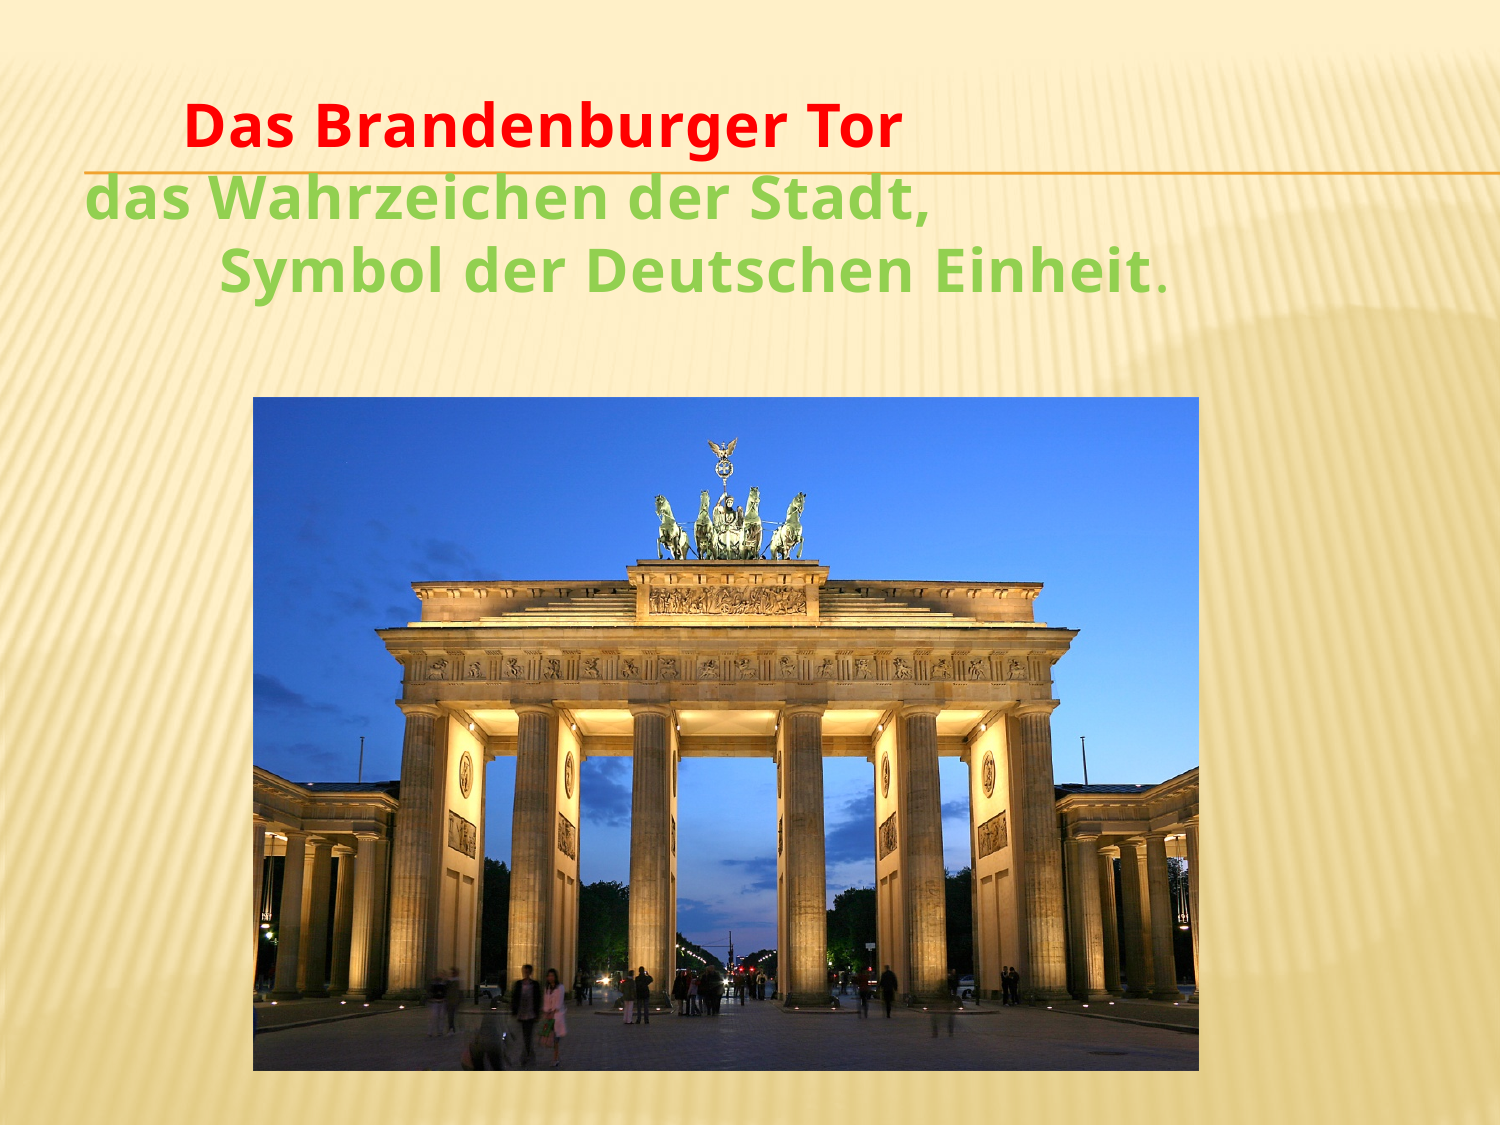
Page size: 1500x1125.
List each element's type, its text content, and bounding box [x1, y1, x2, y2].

title Das Brandenburger Tor das Wahrzeichen der Stadt, Symbol der Deutschen Einheit. [53, 78, 1479, 386]
picture [253, 396, 1200, 1071]
